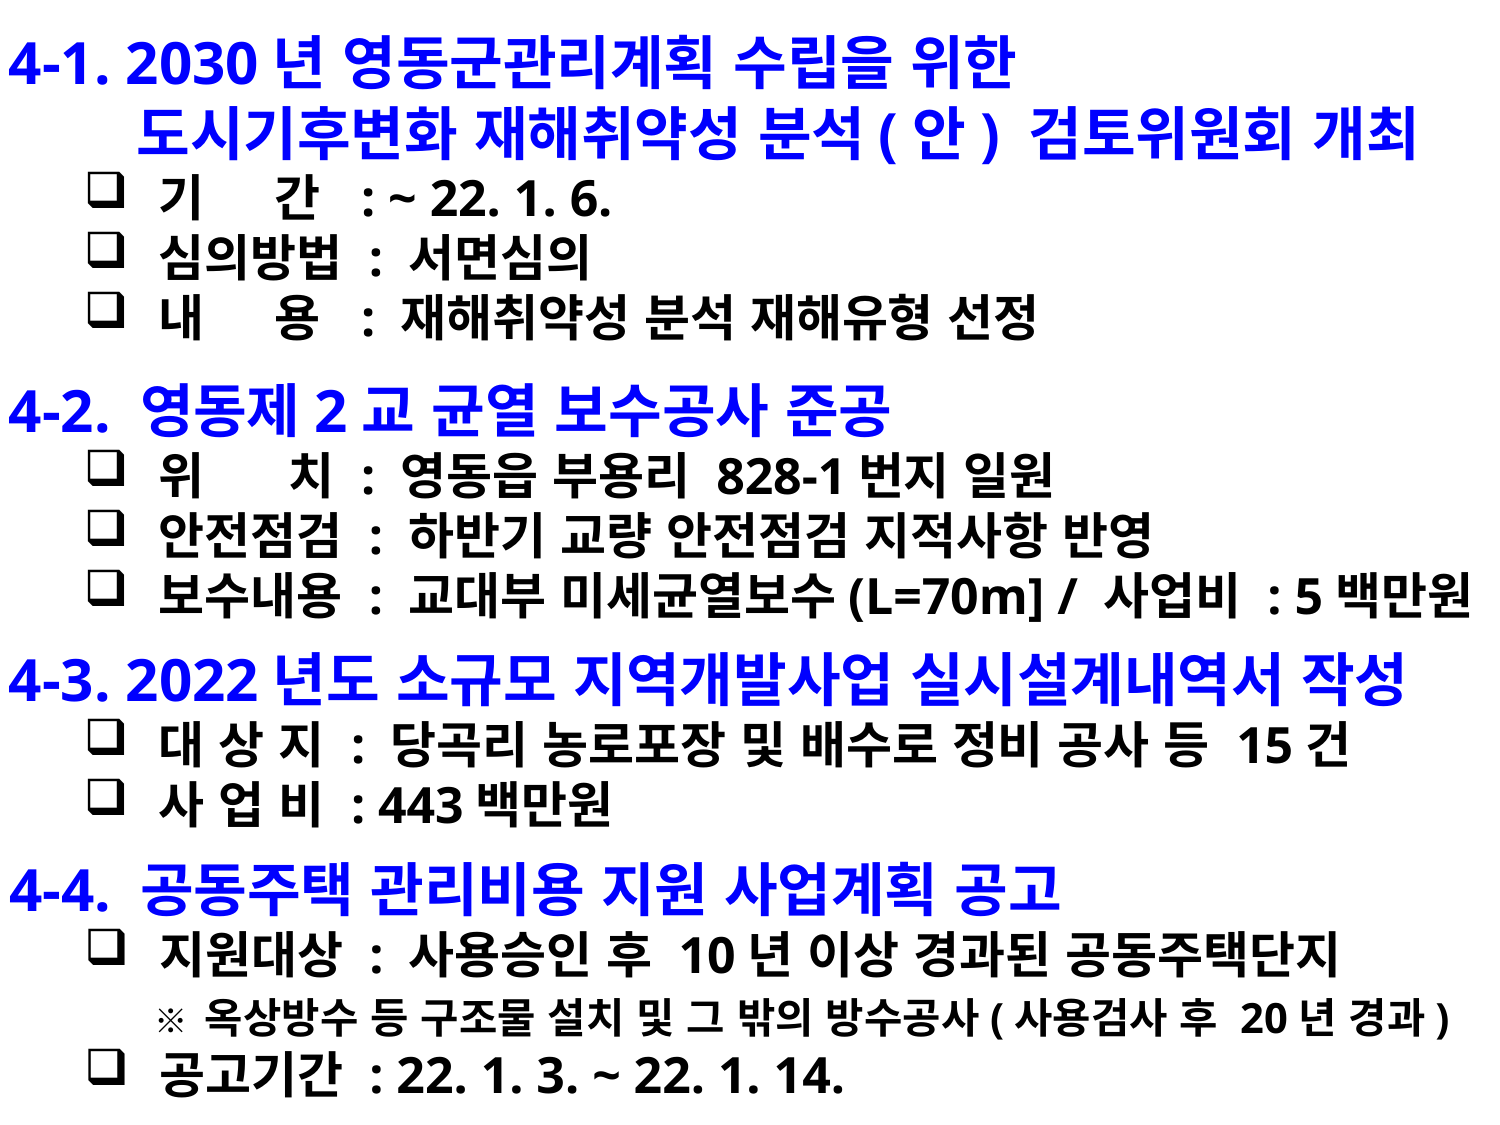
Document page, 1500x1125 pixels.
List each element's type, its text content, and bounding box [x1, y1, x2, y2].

text_box 4-2. 영동제2교 균열 보수공사 준공 위 치 : 영동읍 부용리 828-1번지 일원 안전점검 : 하반기 교량 안전점검 지적사항 반영 보수내용 : 교대부 미세균열보수(L=70m] / 사업비 : 5백만원 [0, 366, 1494, 627]
text_box 4-1. 2030년 영동군관리계획 수립을 위한 도시기후변화 재해취약성 분석(안) 검토위원회 개최 기 간 : ~ 22. 1. 6. 심의방법 : 서면심의 내 용 : 재해취약성 분석 재해유형 선정 [0, 19, 1494, 358]
text_box 4-4. 공동주택 관리비용 지원 사업계획 공고 지원대상 : 사용승인 후 10년 이상 경과된 공동주택단지 ※ 옥상방수 등 구조물 설치 및 그 밖의 방수공사(사용검사 후 20년 경과) 공고기간 : 22. 1. 3. ~ 22. 1. 14. [0, 845, 1471, 1106]
text_box 4-3. 2022년도 소규모 지역개발사업 실시설계내역서 작성 대 상 지 : 당곡리 농로포장 및 배수로 정비 공사 등 15건 사 업 비 : 443백만원 [0, 635, 1493, 837]
